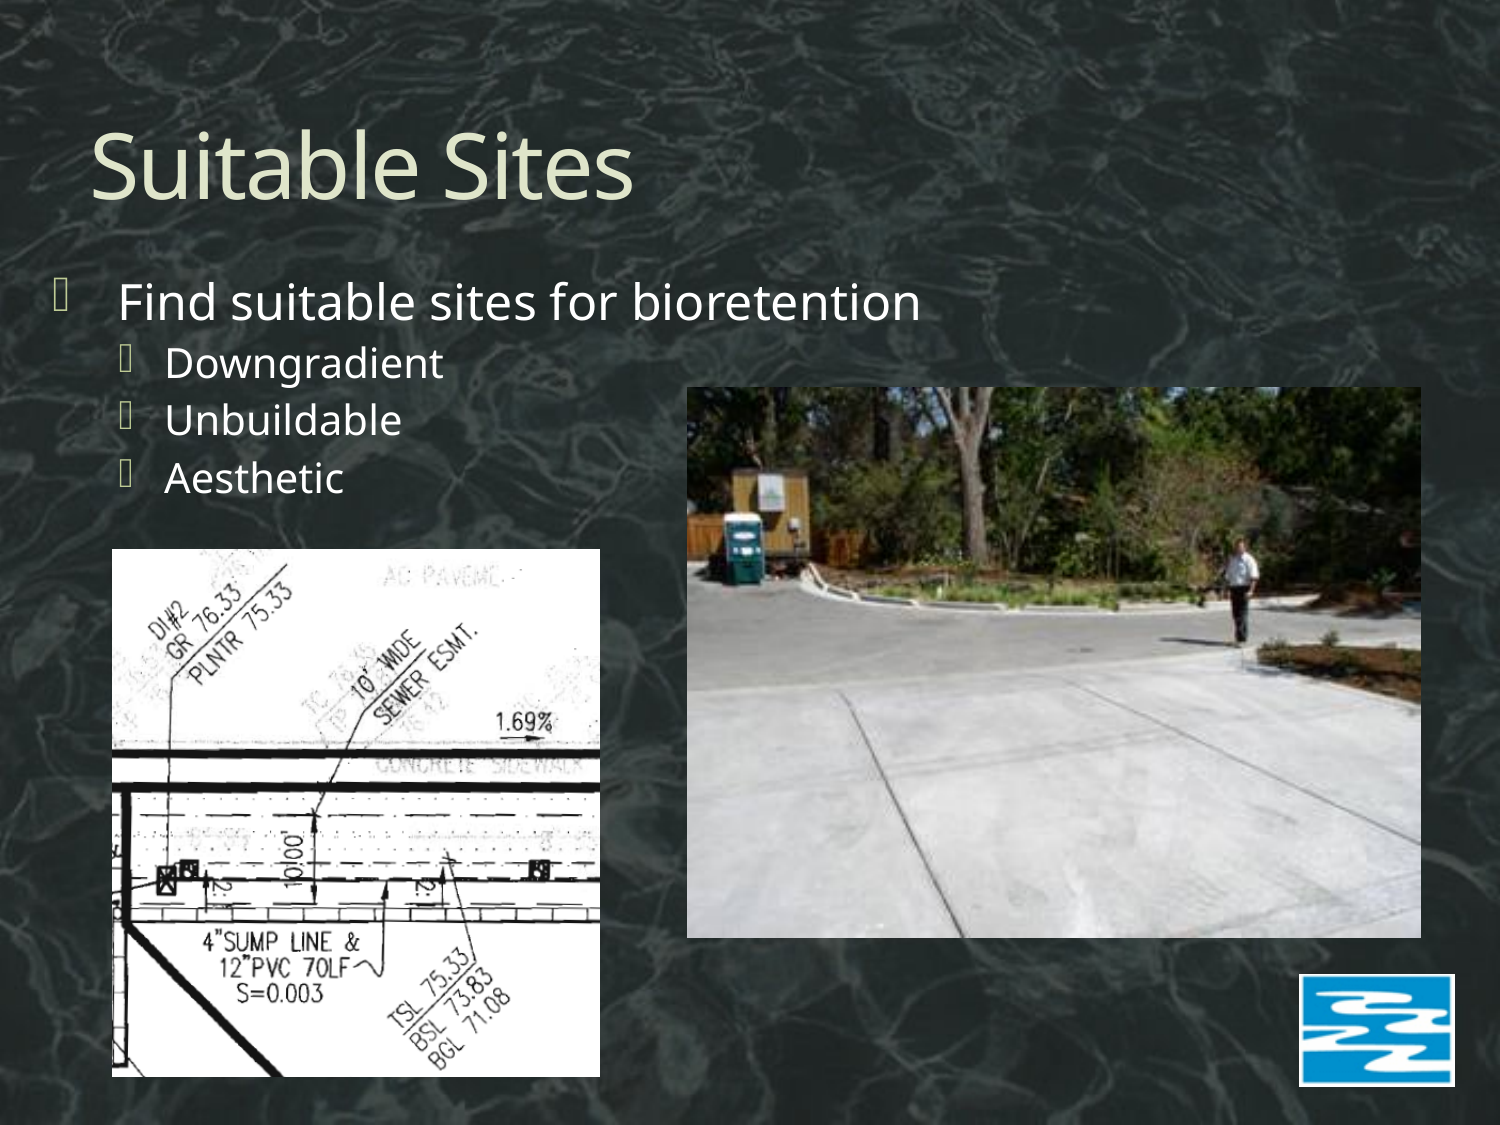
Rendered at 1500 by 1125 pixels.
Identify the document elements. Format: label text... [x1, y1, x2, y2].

picture [0, 0, 1500, 1125]
list Find suitable sites for bioretention Downgradient Unbuildable Aesthetic [37, 262, 1388, 1100]
title Suitable Sites [74, 24, 1425, 225]
